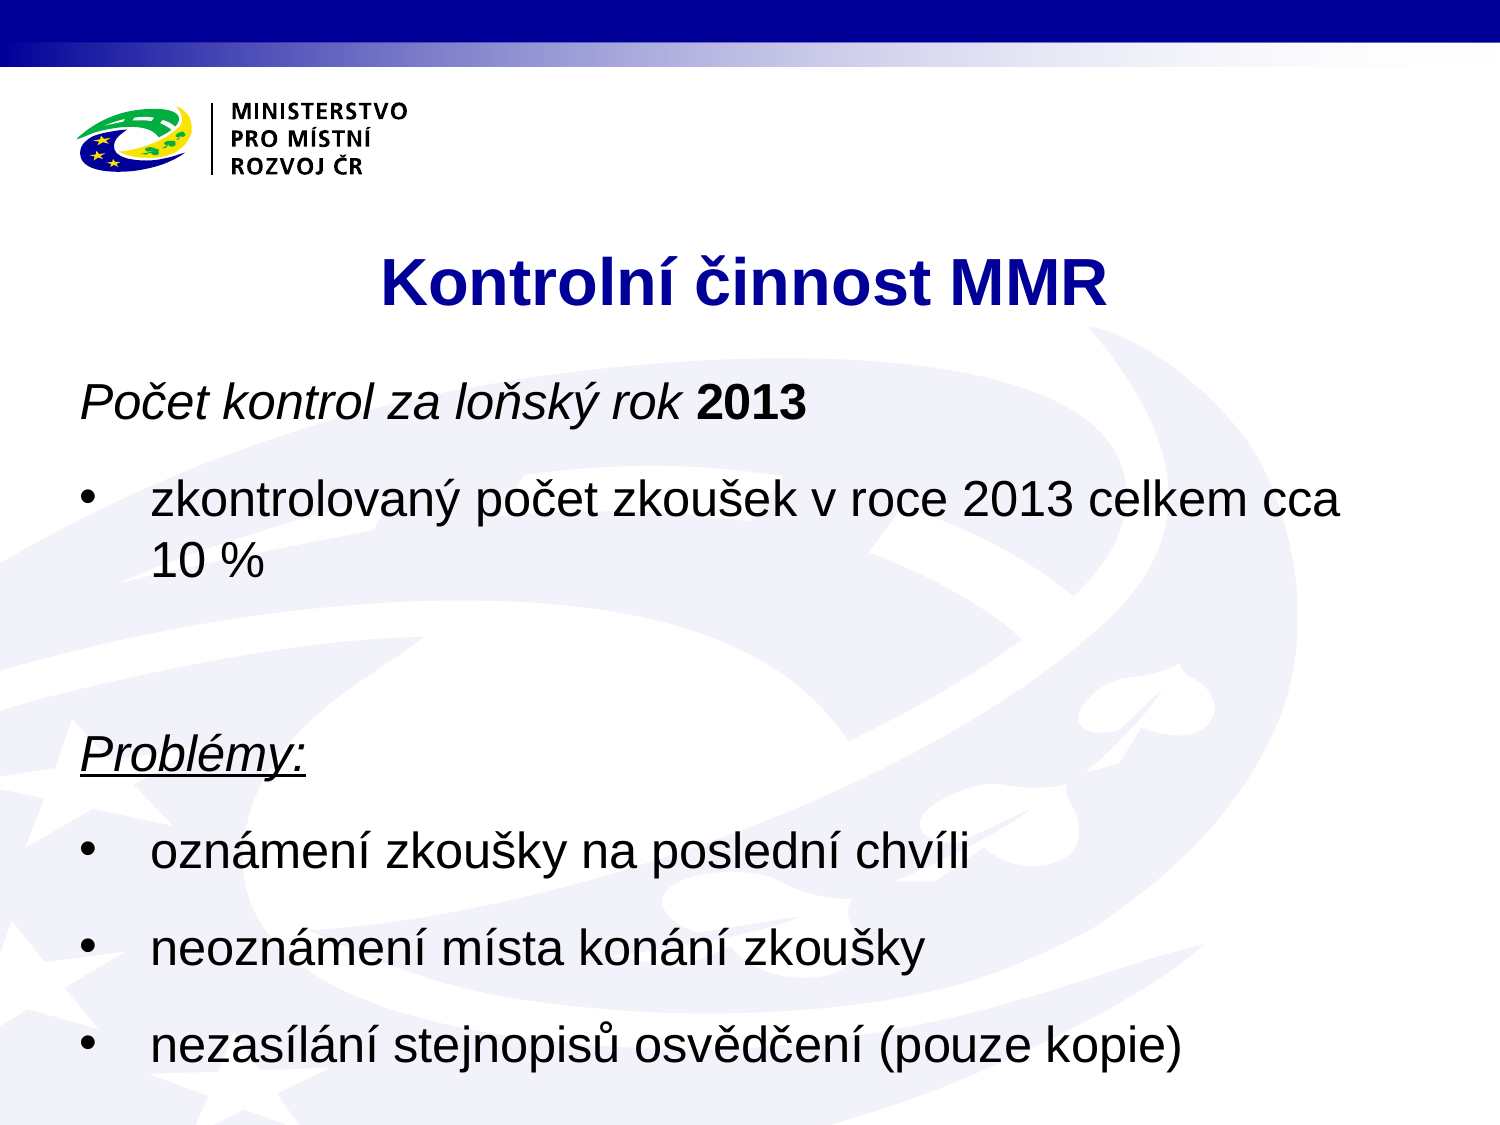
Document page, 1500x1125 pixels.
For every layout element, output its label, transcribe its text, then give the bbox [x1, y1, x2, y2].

title Kontrolní činnost MMR [64, 231, 1425, 315]
list Počet kontrol za loňský rok 2013 zkontrolovaný počet zkoušek v roce 2013 celkem cca 10 % Problémy: oznámení zkoušky na poslední chvíli neoznámení místa konání zkoušky nezasílání stejnopisů osvědčení (pouze kopie) [64, 361, 1425, 1083]
